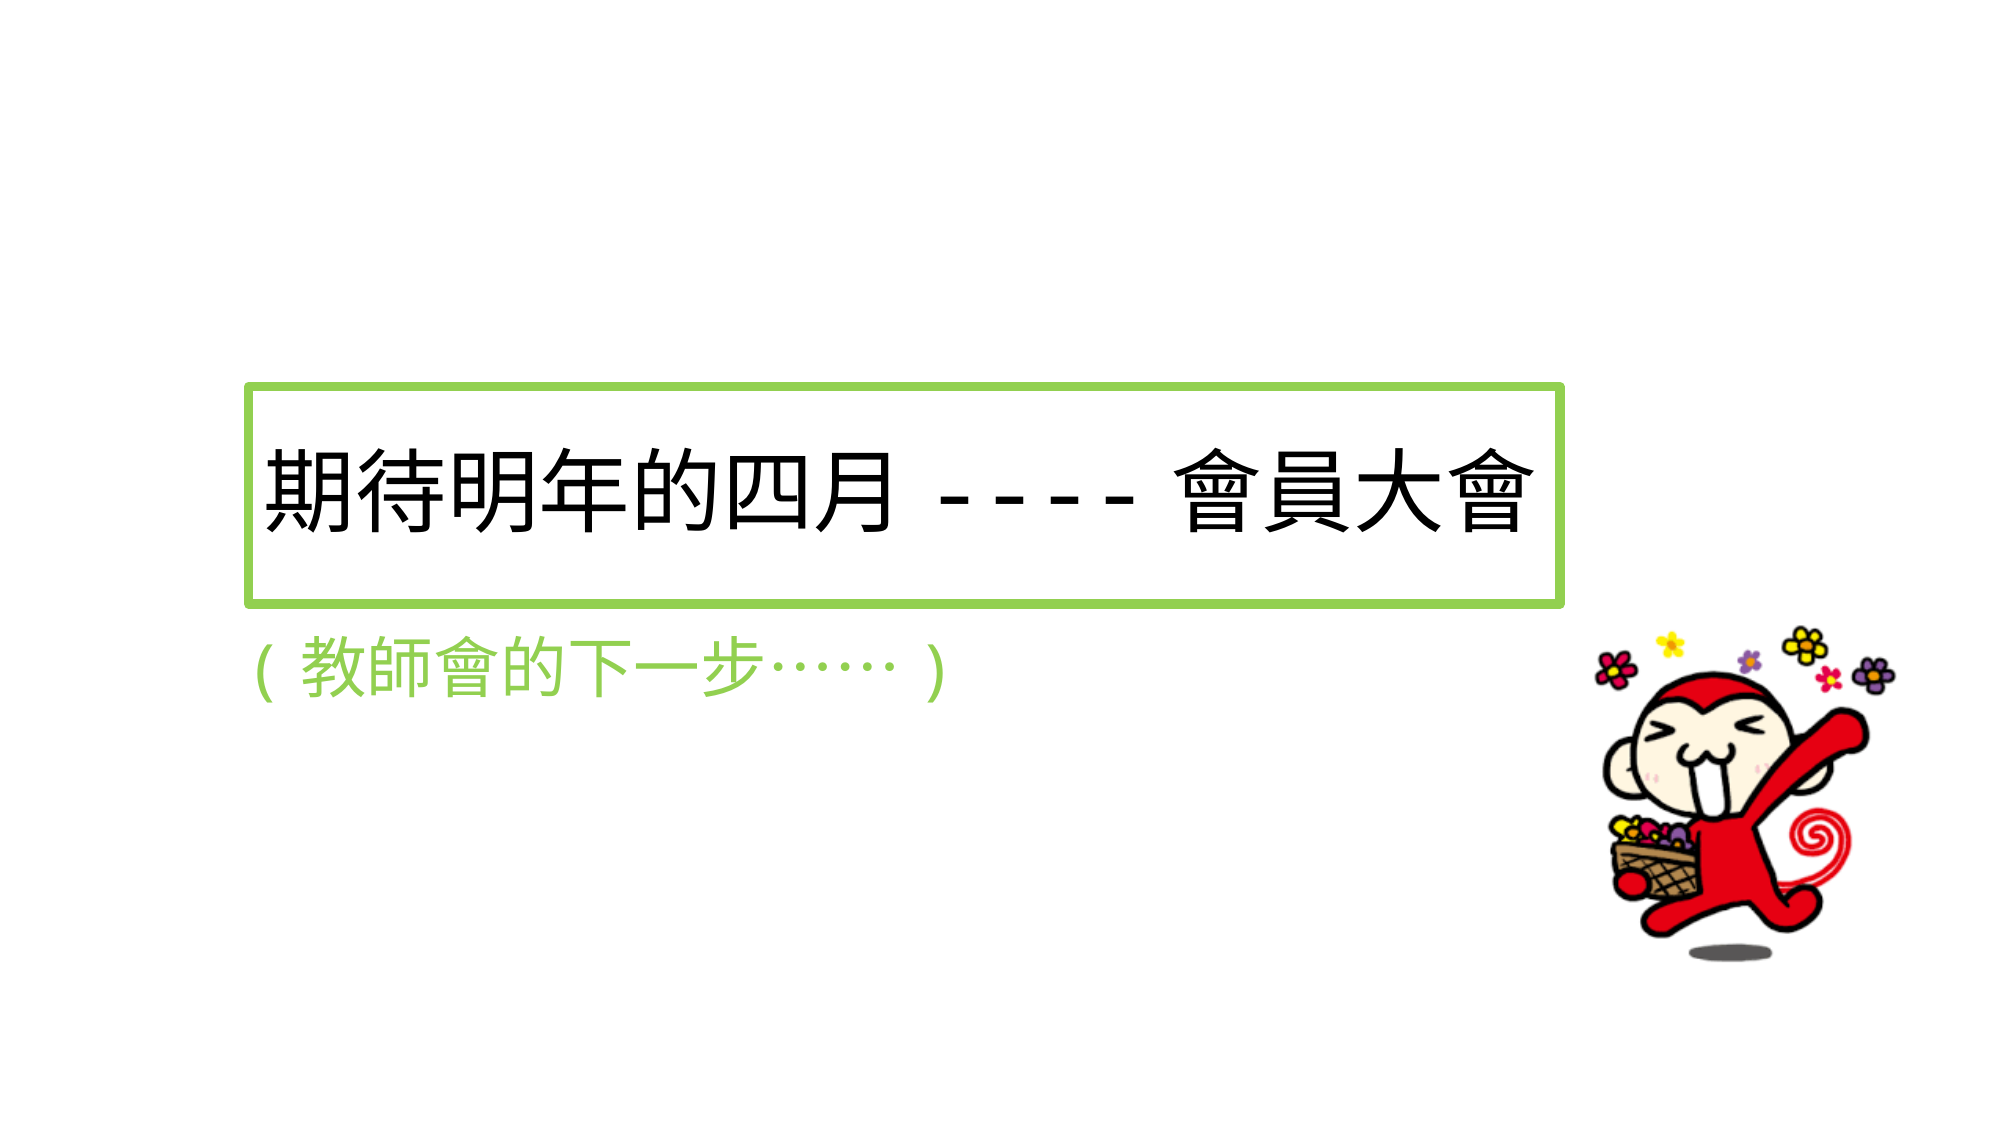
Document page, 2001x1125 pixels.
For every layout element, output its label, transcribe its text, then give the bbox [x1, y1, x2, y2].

title 期待明年的四月----會員大會 [248, 386, 1560, 605]
picture [1559, 618, 1912, 970]
text_box (教師會的下一步……) [229, 618, 972, 713]
